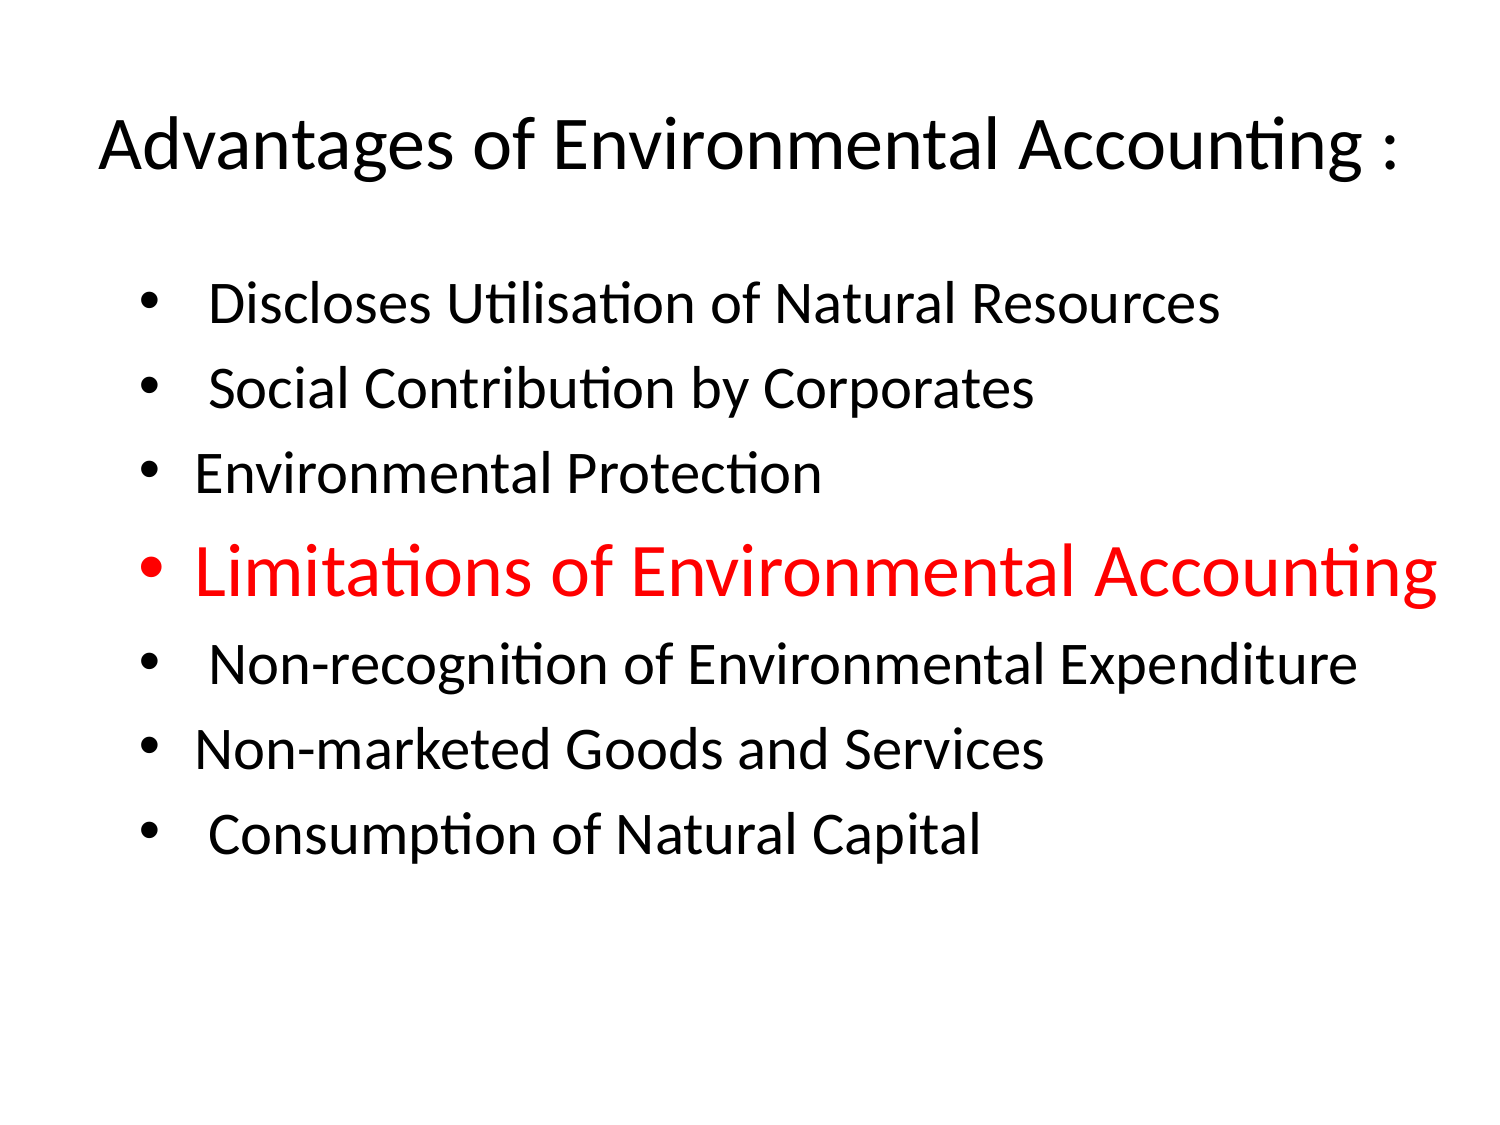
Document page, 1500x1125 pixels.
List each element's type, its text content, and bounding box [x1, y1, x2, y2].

list Discloses Utilisation of Natural Resources Social Contribution by Corporates Environmental Protection Limitations of Environmental Accounting Non-recognition of Environmental Expenditure Non-marketed Goods and Services Consumption of Natural Capital [123, 255, 1474, 939]
title Advantages of Environmental Accounting : [75, 45, 1425, 233]
